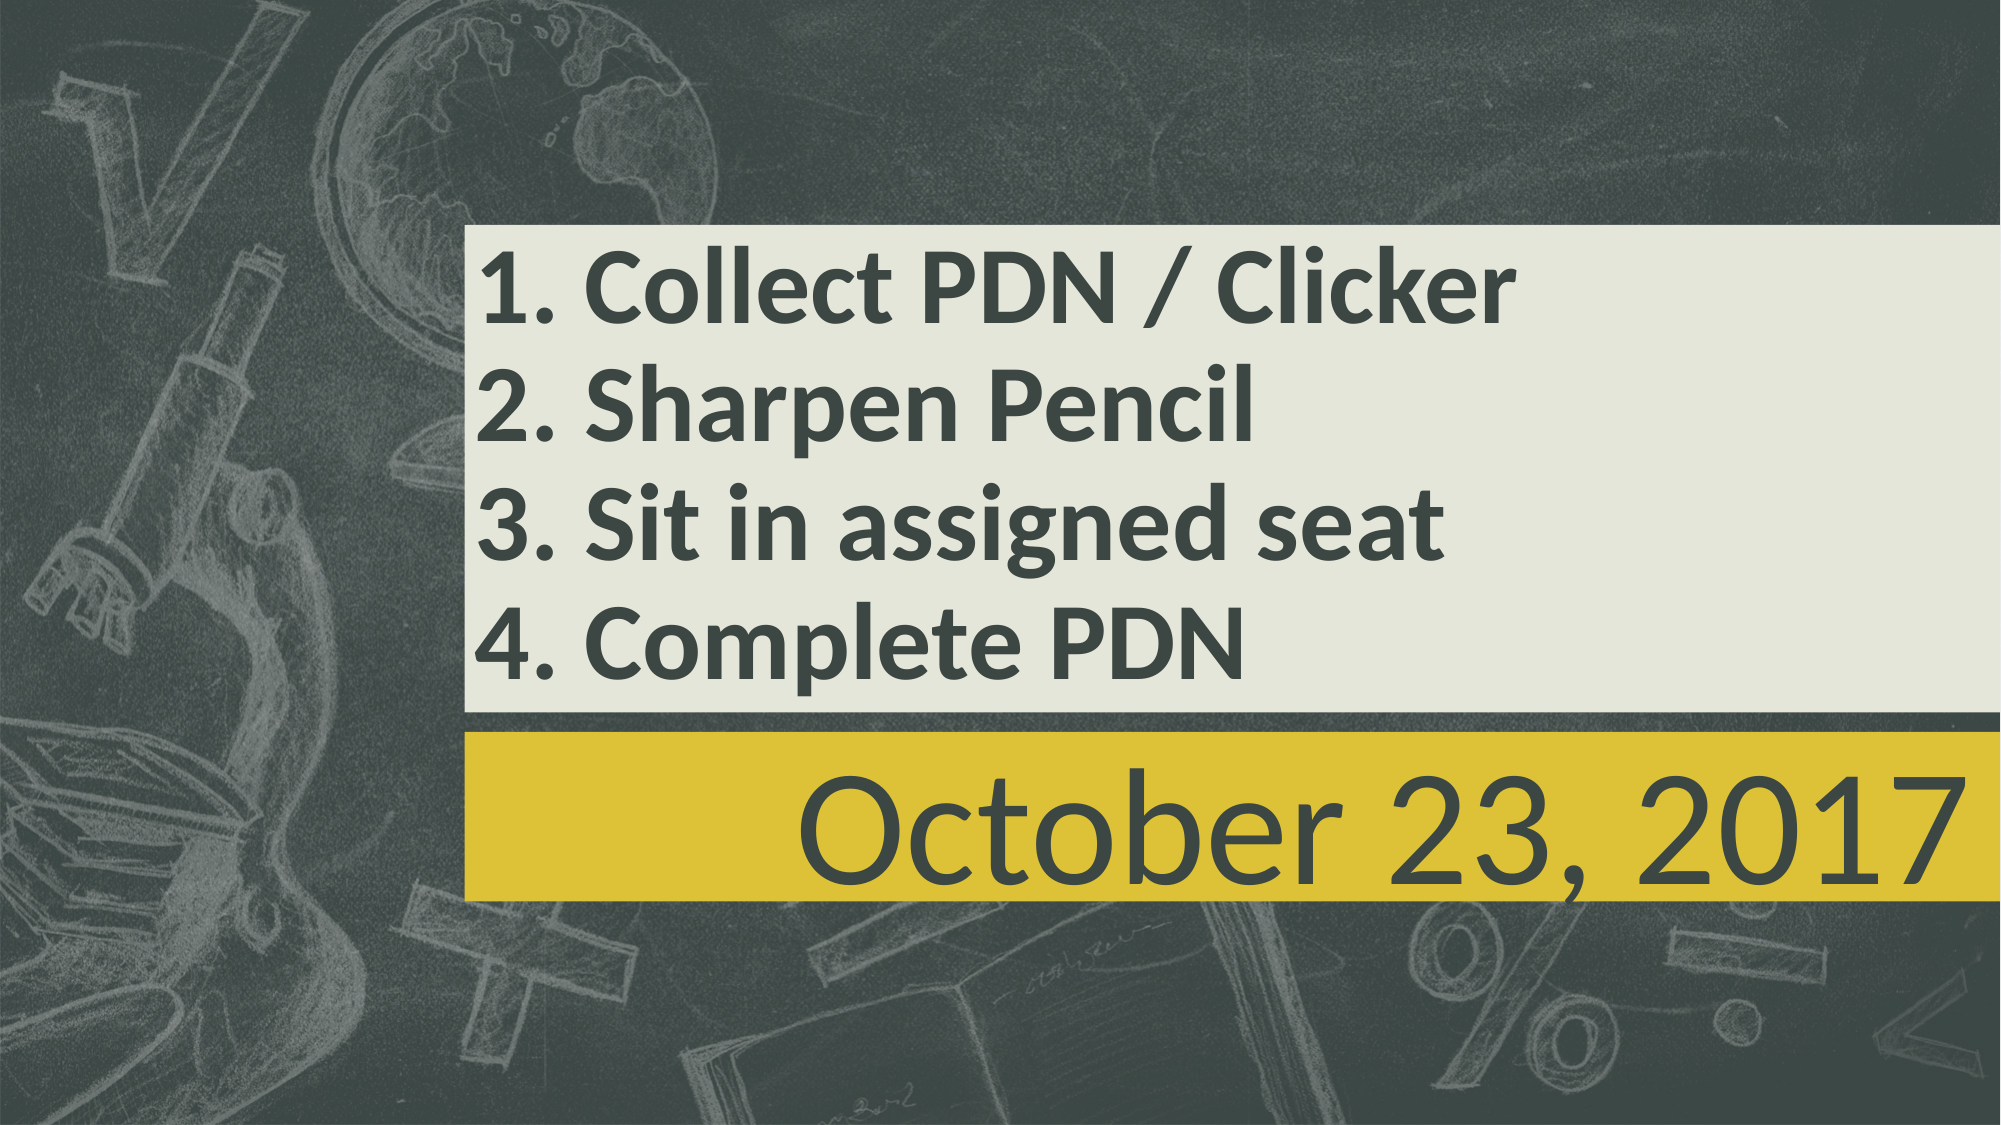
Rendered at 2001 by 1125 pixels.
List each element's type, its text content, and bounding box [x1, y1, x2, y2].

picture [0, 0, 2001, 1125]
title 1. Collect PDN / Clicker 2. Sharpen Pencil 3. Sit in assigned seat 4. Complete PDN [459, 216, 2000, 711]
subtitle October 23, 2017 [780, 710, 2000, 894]
